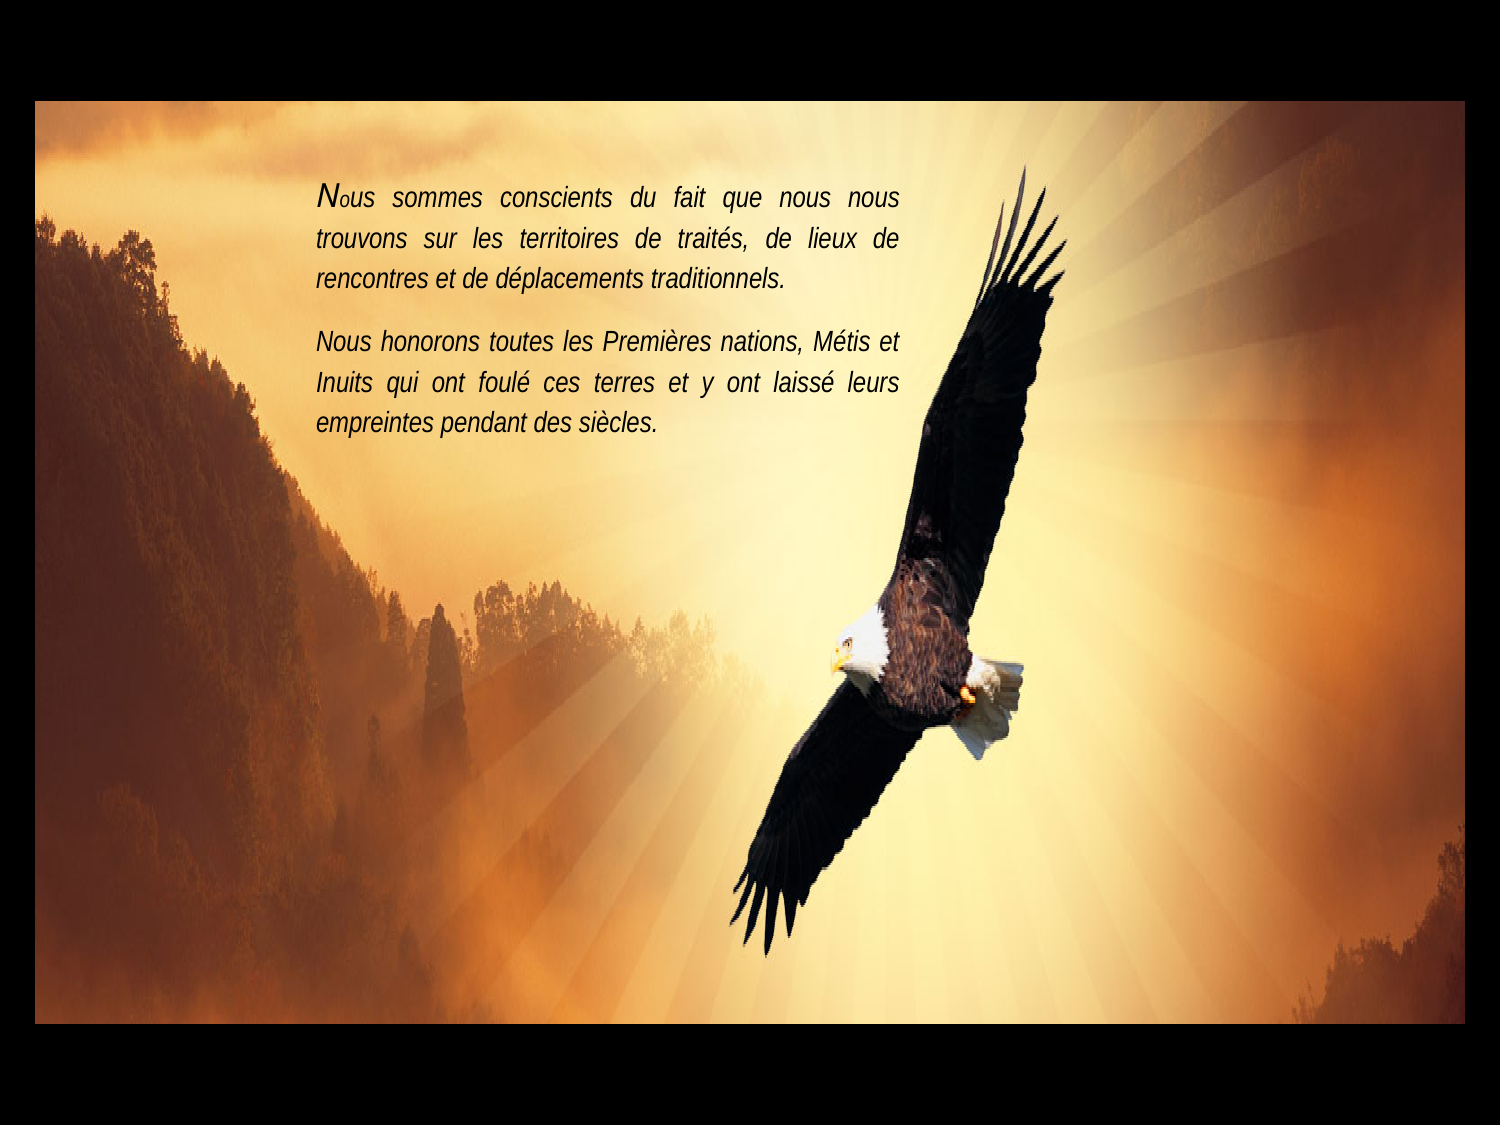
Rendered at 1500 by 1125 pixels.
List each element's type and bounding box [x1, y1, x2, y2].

picture [34, 101, 1466, 1024]
